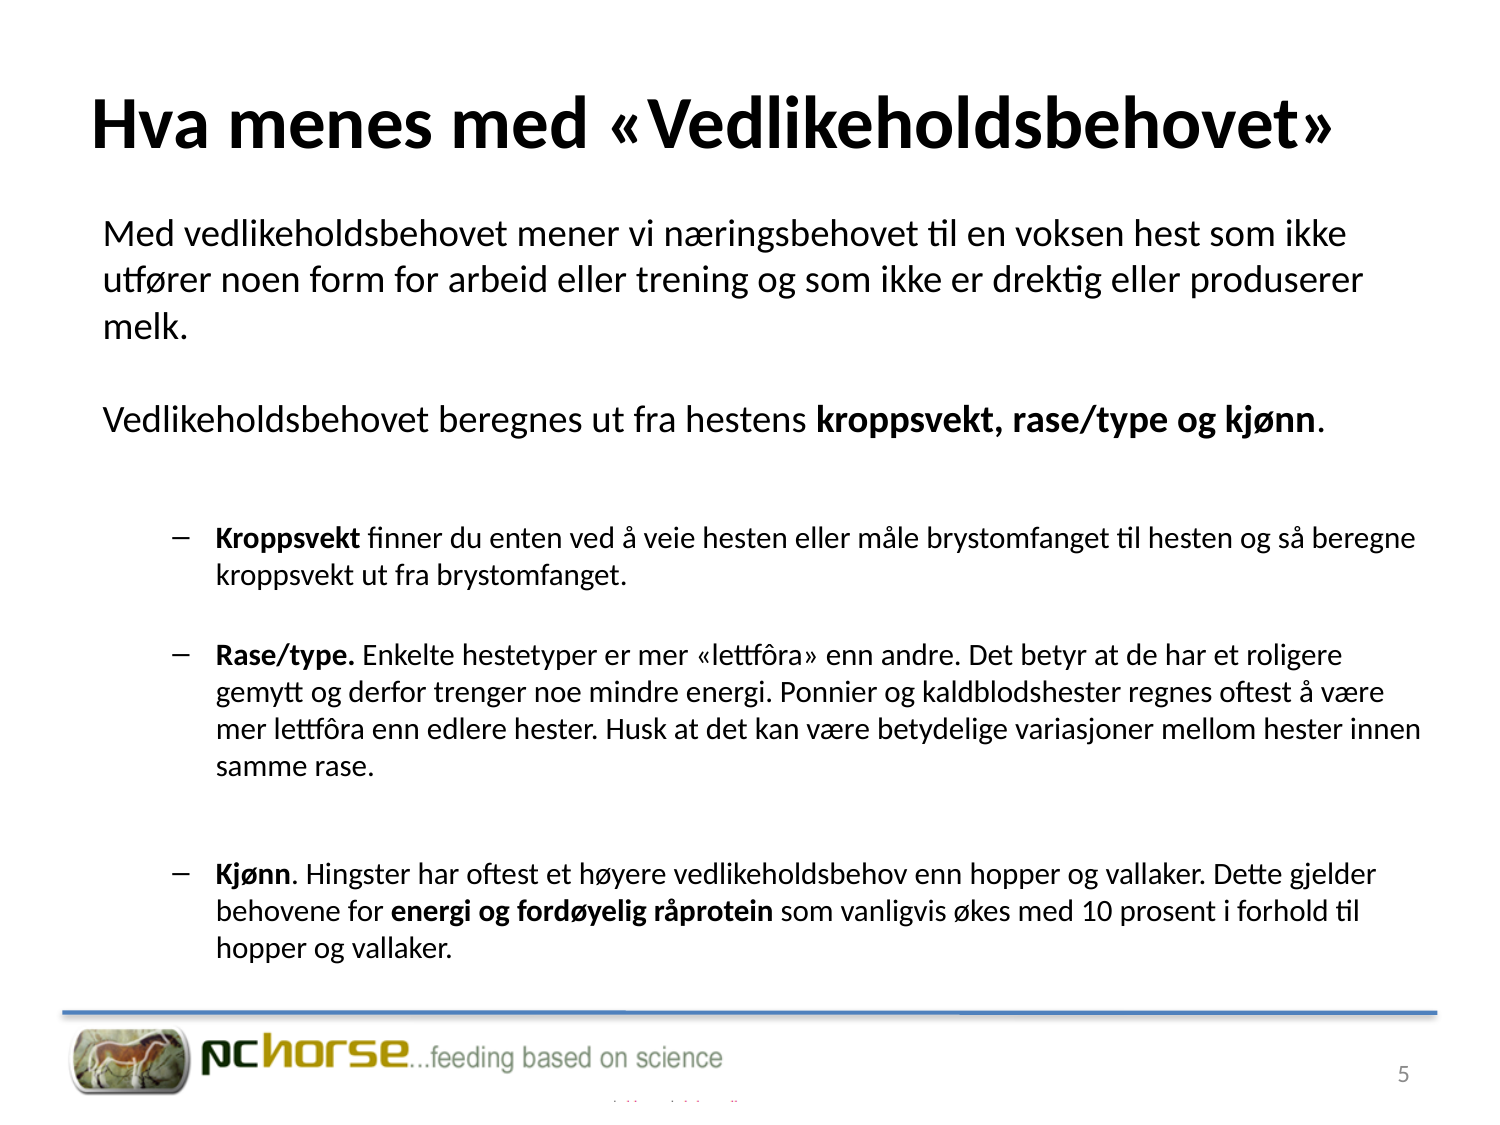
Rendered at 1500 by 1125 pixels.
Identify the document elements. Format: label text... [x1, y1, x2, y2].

picture [62, 1015, 738, 1102]
title Hva menes med «Vedlikeholdsbehovet» [76, 62, 1427, 175]
slide_number 5 [912, 1042, 1425, 1103]
list Med vedlikeholdsbehovet mener vi næringsbehovet til en voksen hest som ikke utfører noen form for arbeid eller trening og som ikke er drektig eller produserer melk. Vedlikeholdsbehovet beregnes ut fra hestens kroppsvekt, rase/type og kjønn. Kroppsvekt finner du enten ved å veie hesten eller måle brystomfanget til hesten og så beregne kroppsvekt ut fra brystomfanget. Rase/type. Enkelte hestetyper er mer «lettfôra» enn andre. Det betyr at de har et roligere gemytt og derfor trenger noe mindre energi. Ponnier og kaldblodshester regnes oftest å være mer lettfôra enn edlere hester. Husk at det kan være betydelige variasjoner mellom hester innen samme rase. Kjønn. Hingster har oftest et høyere vedlikeholdsbehov enn hopper og vallaker. Dette gjelder behovene for energi og fordøyelig råprotein som vanligvis økes med 10 prosent i forhold til hopper og vallaker. [87, 200, 1438, 975]
